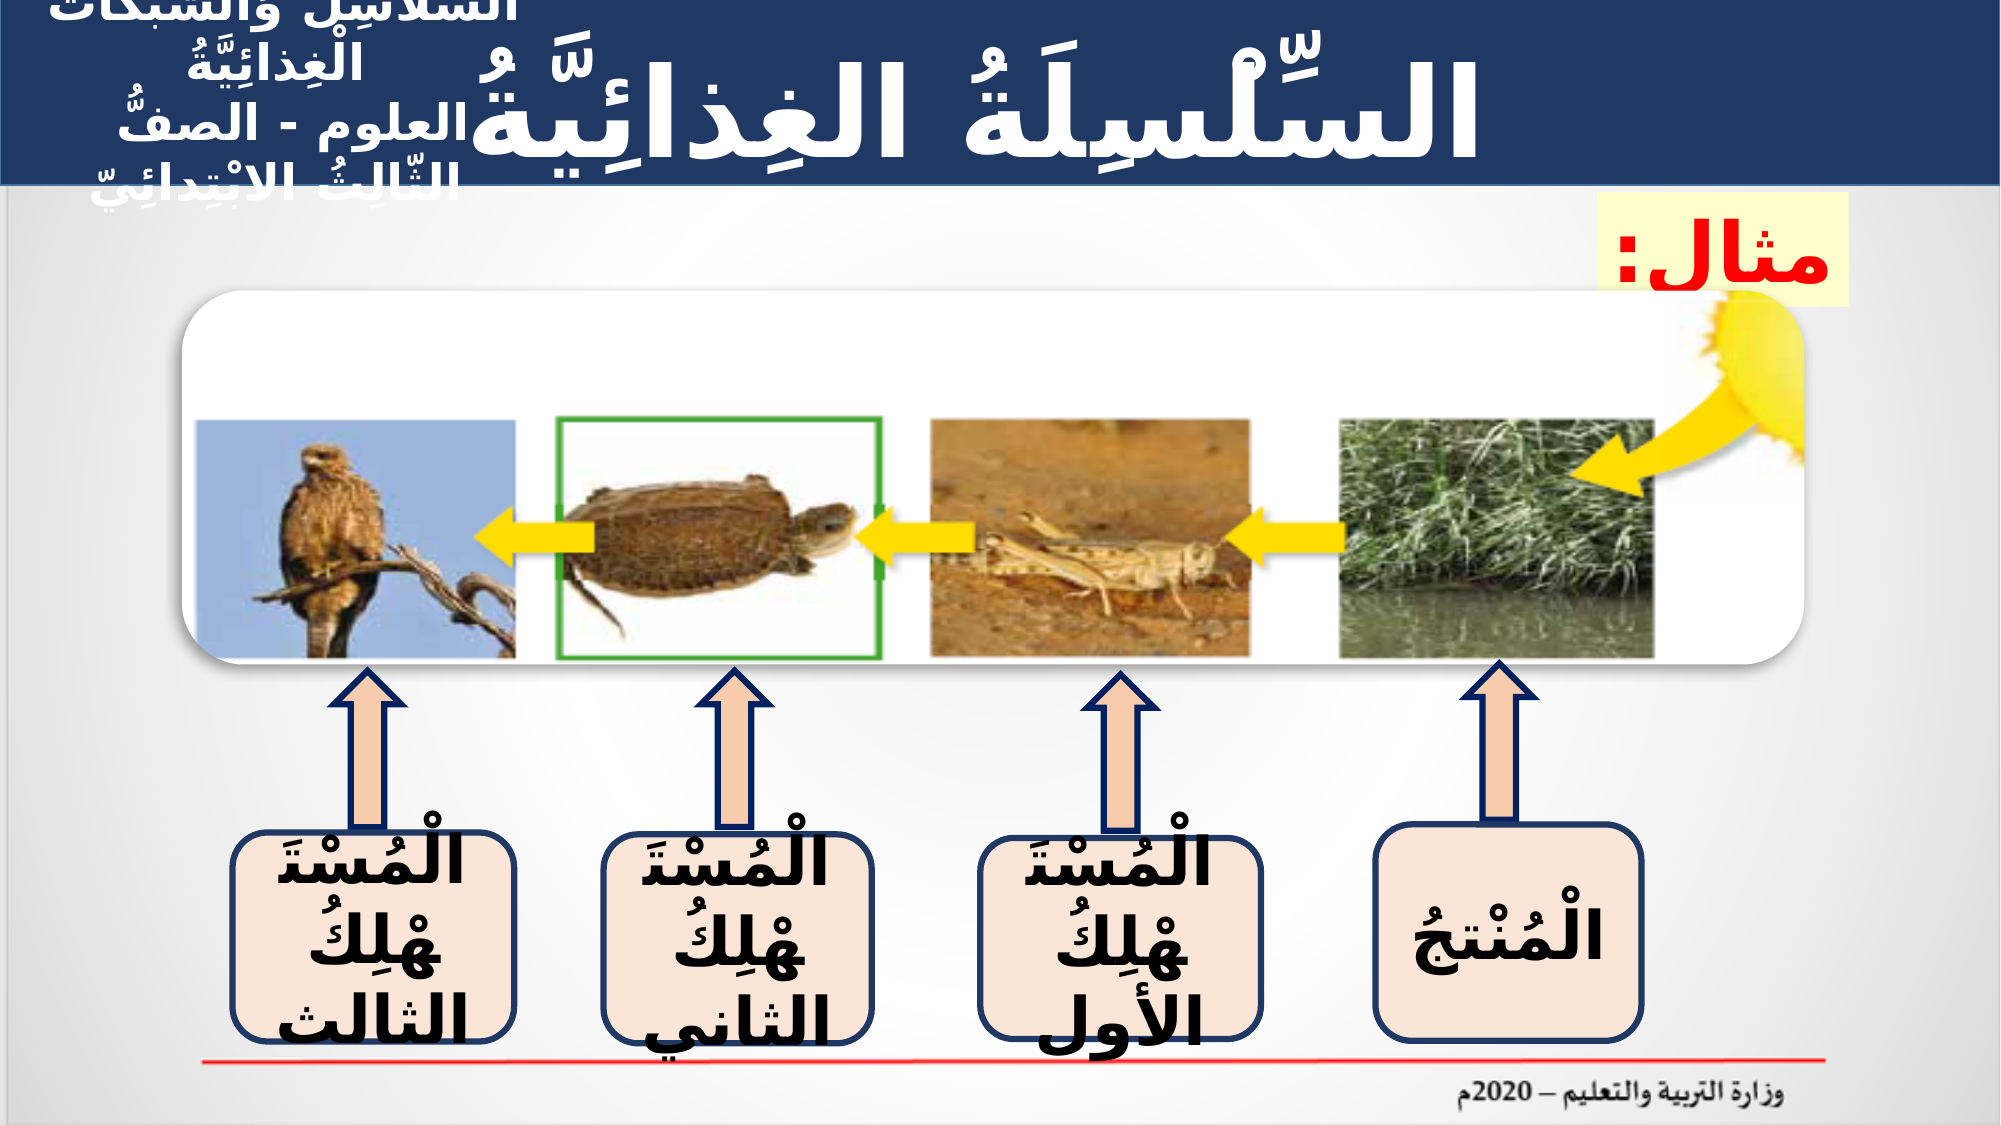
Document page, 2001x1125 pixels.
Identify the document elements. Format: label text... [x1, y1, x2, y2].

text_box الْمُسْتَهْلِكُ الأول [979, 836, 1262, 1041]
picture [218, 186, 230, 194]
picture [327, 186, 352, 194]
text_box الْمُنْتجُ [1374, 823, 1643, 1042]
text_box الْمُسْتَهْلِكُ الثالث [231, 831, 516, 1043]
picture [399, 186, 411, 194]
text_box مثال: [1597, 191, 1849, 307]
picture [131, 186, 144, 194]
picture [197, 186, 209, 194]
picture [361, 186, 374, 194]
text_box [698, 669, 771, 829]
text_box الْمُسْتَهْلِكُ الثاني [602, 833, 873, 1045]
picture [0, 186, 2001, 1125]
picture [420, 186, 432, 194]
text_box [1463, 665, 1536, 821]
text_box السِّلْسِلَةُ الغِذائِيَّةُ [451, 25, 1545, 191]
text_box [1084, 672, 1157, 832]
text_box [331, 669, 404, 829]
